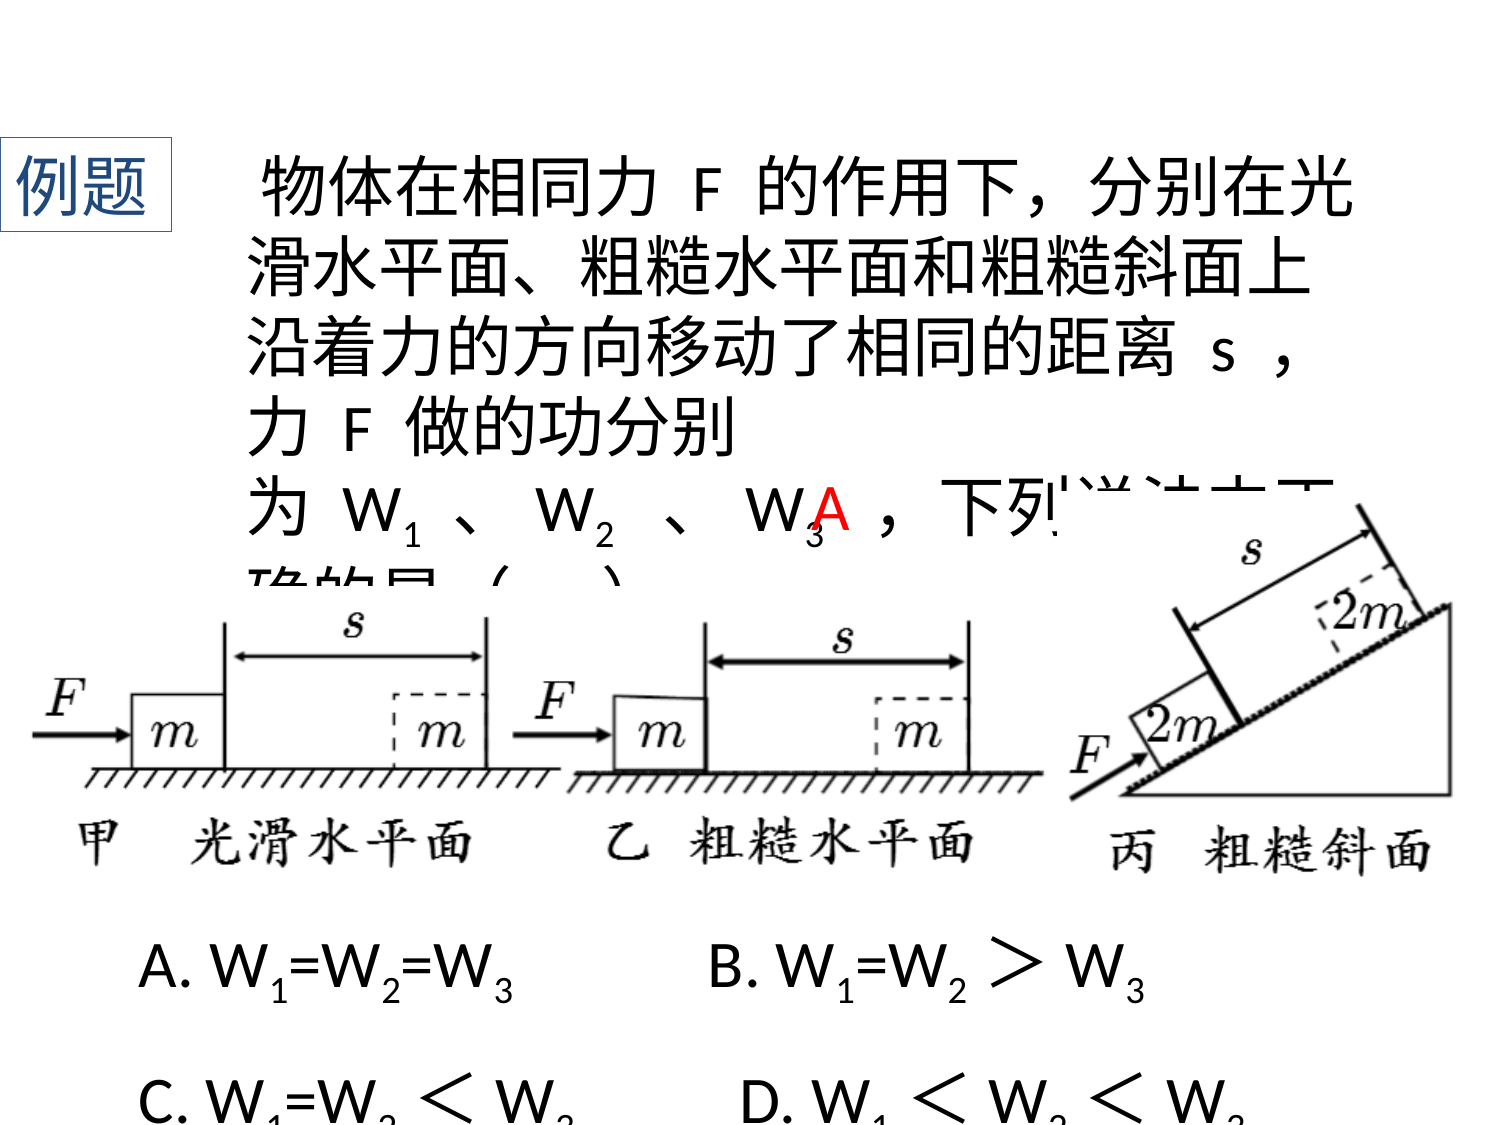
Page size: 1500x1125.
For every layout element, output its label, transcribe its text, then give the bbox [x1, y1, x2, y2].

text_box ﻿物体在相同力 F 的作用下，分别在光滑水平面、粗糙水平面和粗糙斜面上沿着力的方向移动了相同的距离 s ，力 F 做的功分别为 ﻿﻿﻿﻿﻿﻿W1 、W2 ﻿﻿﻿﻿ 、W3 ﻿﻿﻿﻿ ，下列说法中正确的是（ ）。 [230, 137, 1388, 584]
text_box A. W1=W2=W3 B. W1=W2＞W3 C. W1=W2＜W3 D. W1＜W2＜W3 [123, 901, 1335, 1125]
text_box A [797, 456, 880, 551]
text_box 例题 [0, 137, 172, 232]
picture [0, 491, 1500, 894]
